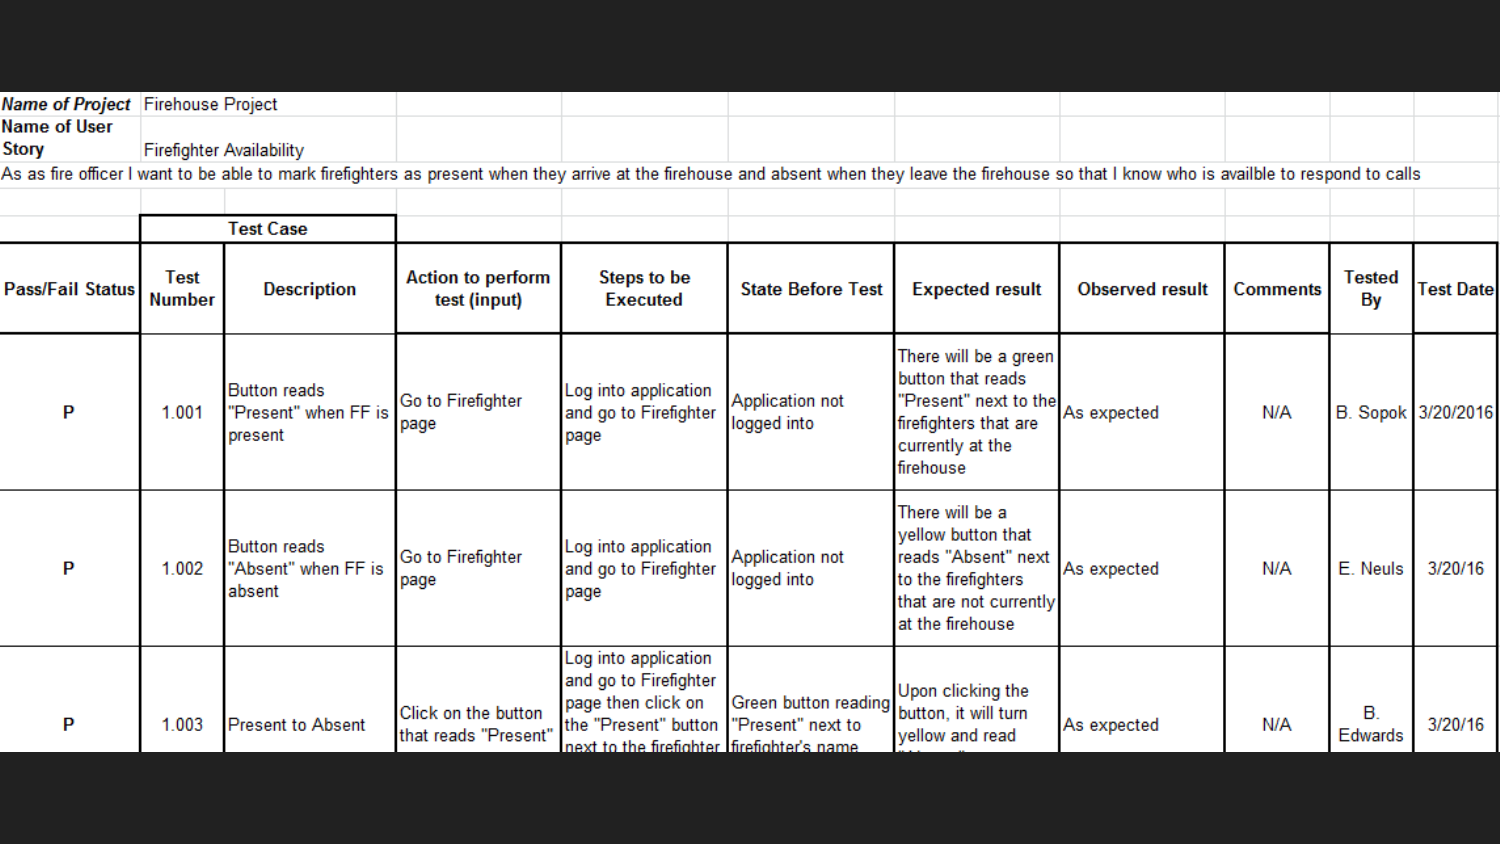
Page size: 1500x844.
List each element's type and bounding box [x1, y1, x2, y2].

picture [0, 91, 1500, 752]
